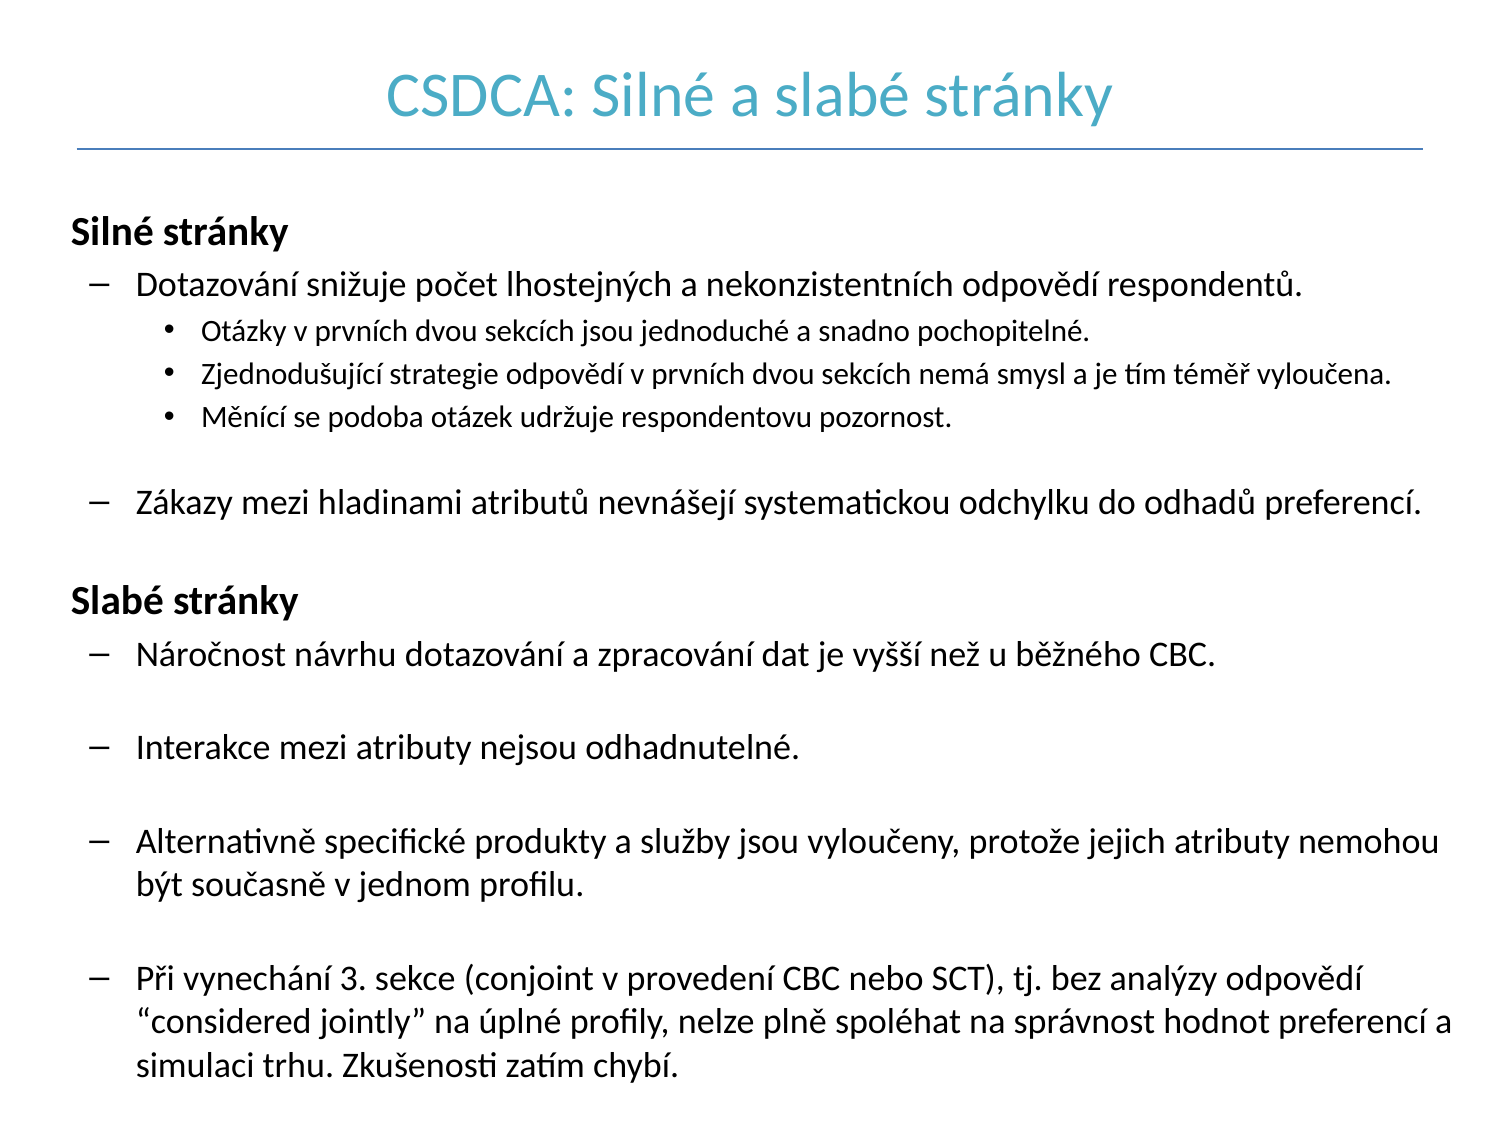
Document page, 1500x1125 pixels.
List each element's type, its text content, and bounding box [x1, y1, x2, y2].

list Silné stránky Dotazování snižuje počet lhostejných a nekonzistentních odpovědí respondentů. Otázky v prvních dvou sekcích jsou jednoduché a snadno pochopitelné. Zjednodušující strategie odpovědí v prvních dvou sekcích nemá smysl a je tím téměř vyloučena. Měnící se podoba otázek udržuje respondentovu pozornost. Zákazy mezi hladinami atributů nevnášejí systematickou odchylku do odhadů preferencí. Slabé stránky Náročnost návrhu dotazování a zpracování dat je vyšší než u běžného CBC. Interakce mezi atributy nejsou odhadnutelné. Alternativně specifické produkty a služby jsou vyloučeny, protože jejich atributy nemohou být současně v jednom profilu. Při vynechání 3. sekce (conjoint v provedení CBC nebo SCT), tj. bez analýzy odpovědí “considered jointly” na úplné profily, nelze plně spoléhat na správnost hodnot preferencí a simulaci trhu. Zkušenosti zatím chybí. [0, 196, 1500, 1094]
title CSDCA: Silné a slabé stránky [75, 45, 1425, 138]
